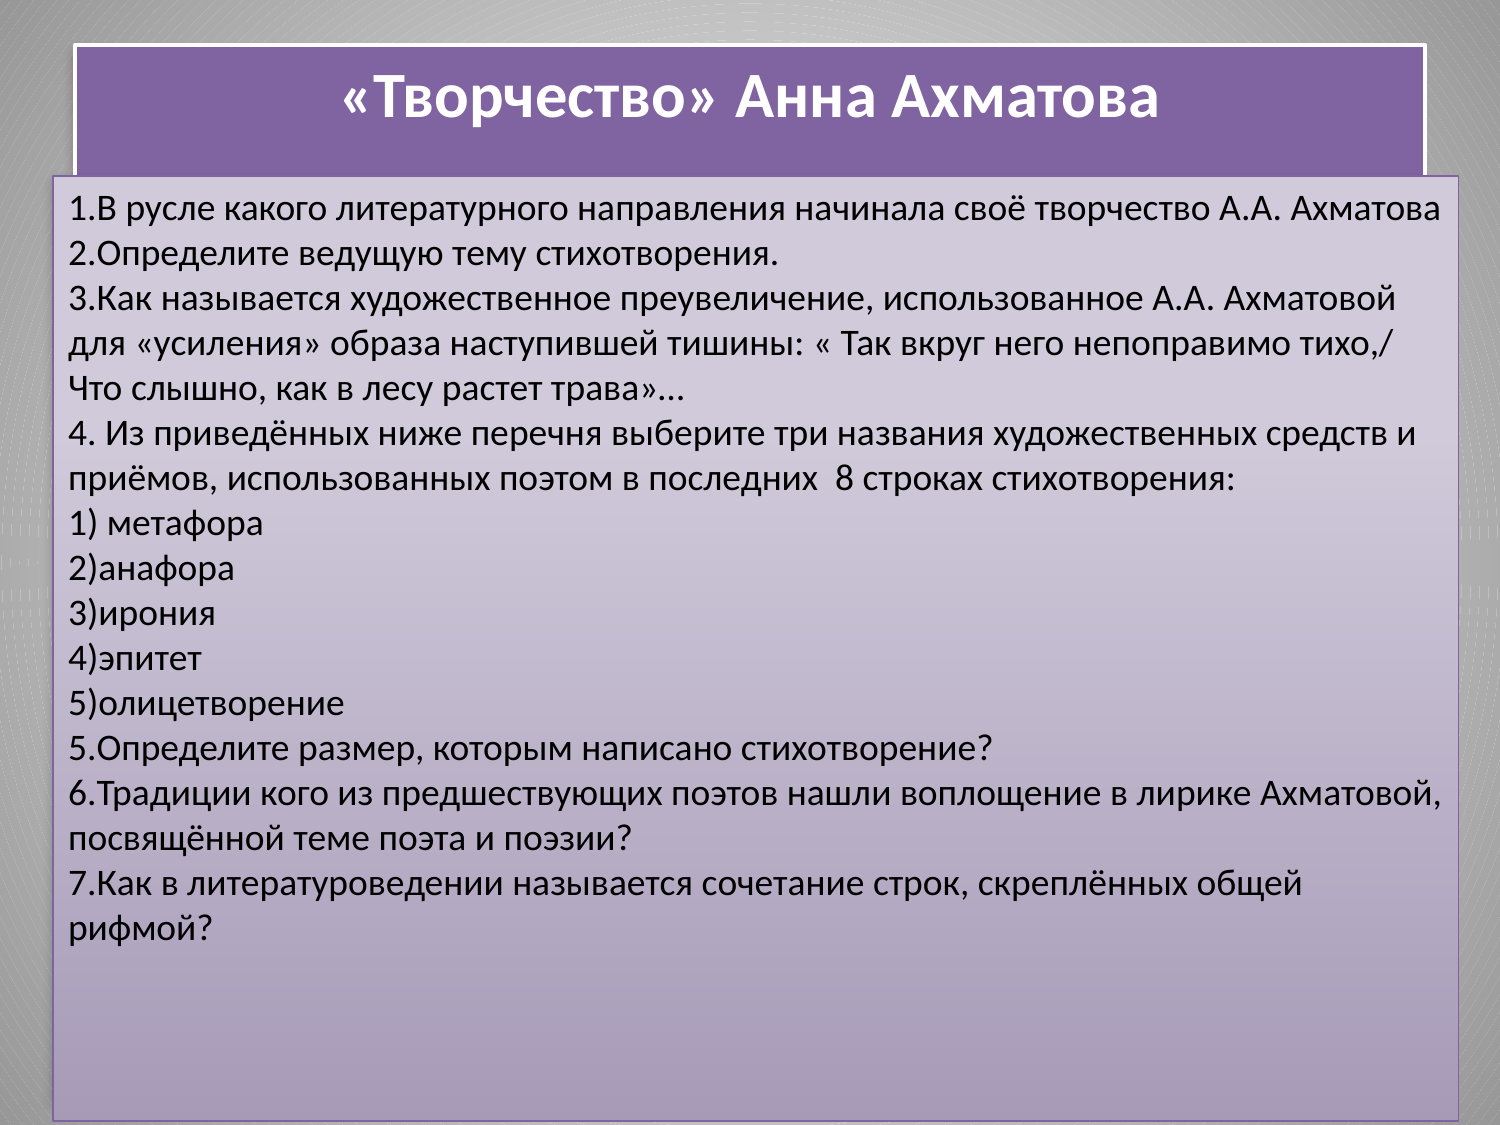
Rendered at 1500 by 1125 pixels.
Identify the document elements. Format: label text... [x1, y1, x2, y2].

title «Творчество» Анна Ахматова [73, 43, 1427, 175]
list 1.В русле какого литературного направления начинала своё творчество А.А. Ахматова 2.Определите ведущую тему стихотворения. 3.Как называется художественное преувеличение, использованное А.А. Ахматовой для «усиления» образа наступившей тишины: « Так вкруг него непоправимо тихо,/ Что слышно, как в лесу растет трава»… 4. Из приведённых ниже перечня выберите три названия художественных средств и приёмов, использованных поэтом в последних 8 строках стихотворения: 1) метафора 2)анафора 3)ирония 4)эпитет 5)олицетворение 5.Определите размер, которым написано стихотворение? 6.Традиции кого из предшествующих поэтов нашли воплощение в лирике Ахматовой, посвящённой теме поэта и поэзии? 7.Как в литературоведении называется сочетание строк, скреплённых общей рифмой? [52, 175, 1459, 1122]
